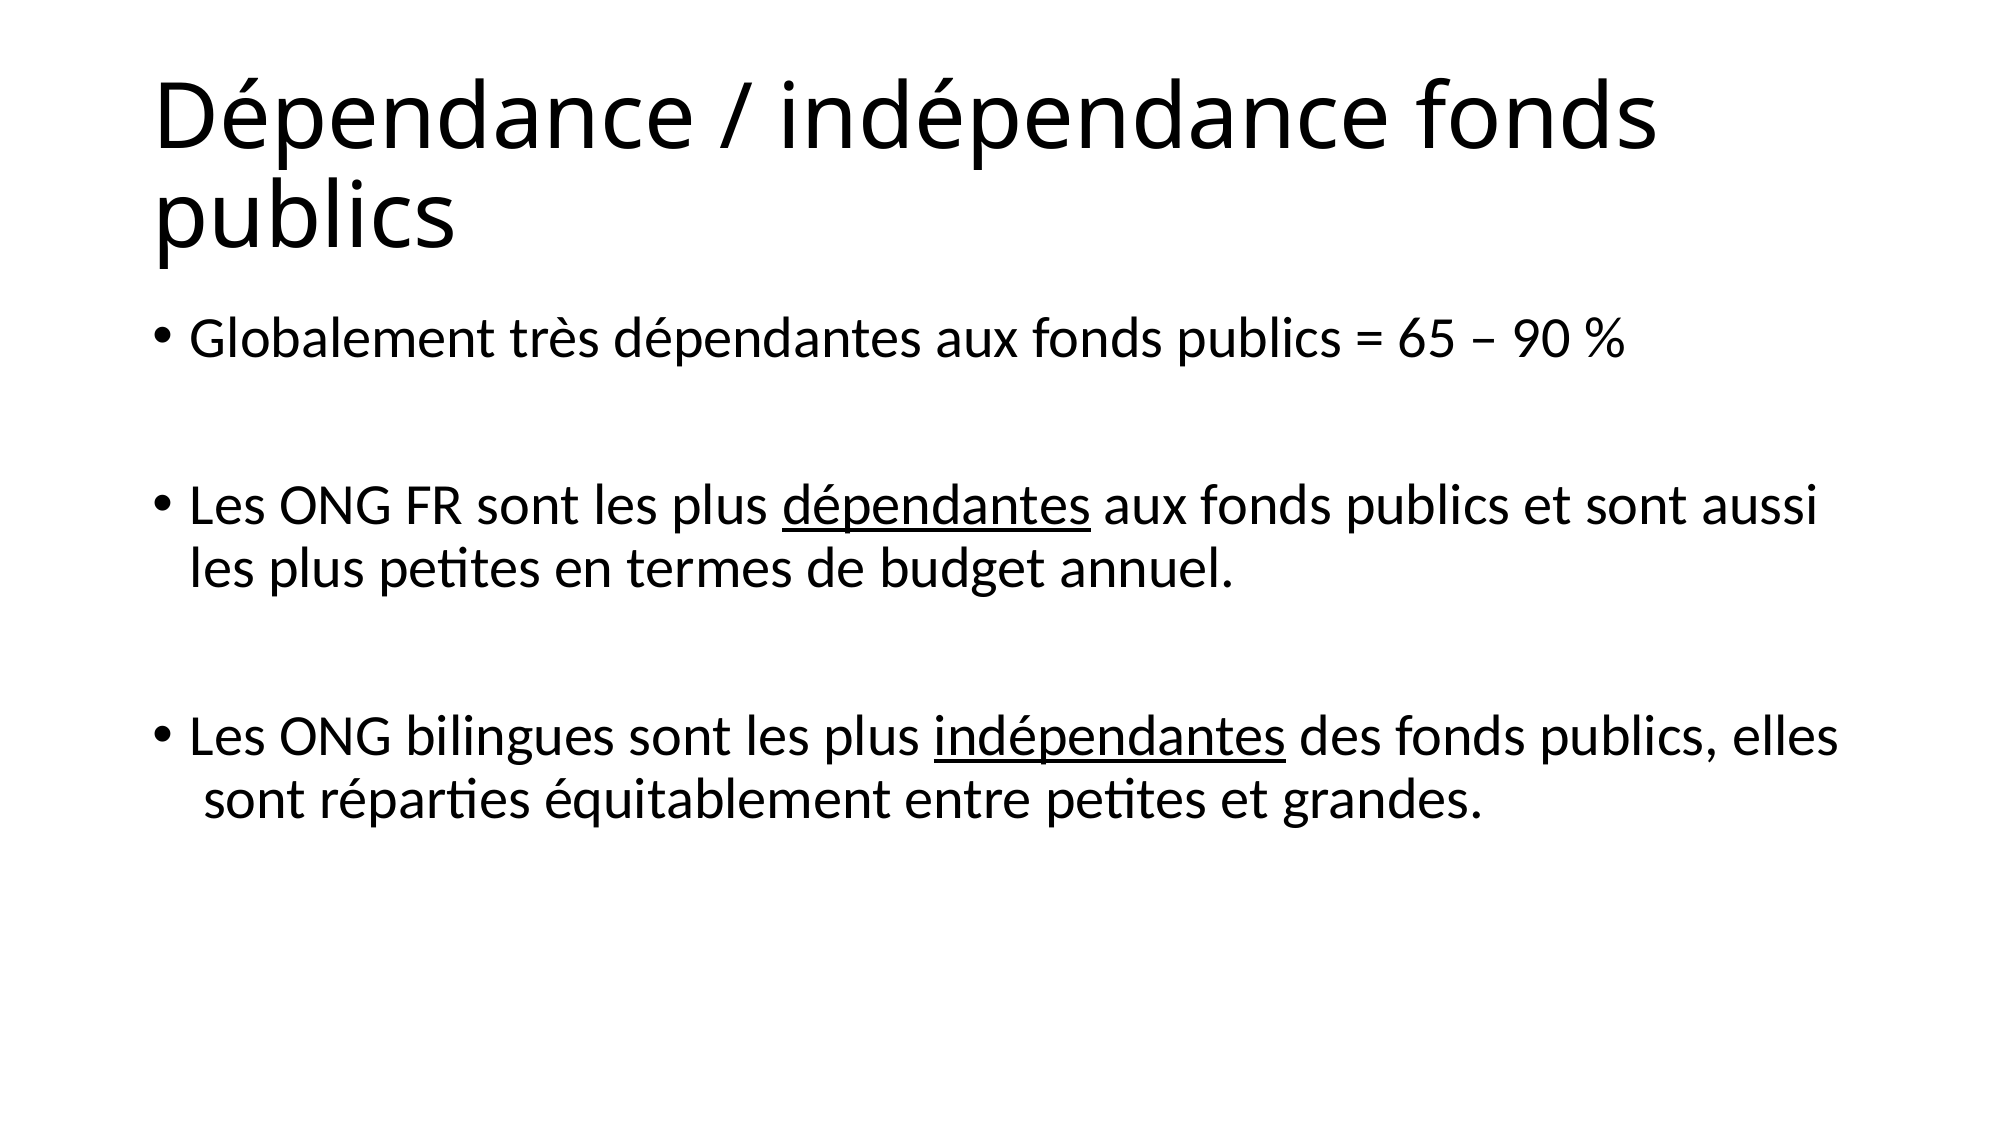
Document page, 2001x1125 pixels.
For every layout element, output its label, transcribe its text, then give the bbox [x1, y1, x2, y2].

list Globalement très dépendantes aux fonds publics = 65 – 90 % Les ONG FR sont les plus dépendantes aux fonds publics et sont aussi les plus petites en termes de budget annuel. Les ONG bilingues sont les plus indépendantes des fonds publics, elles sont réparties équitablement entre petites et grandes. [137, 299, 1863, 1014]
title Dépendance / indépendance fonds publics [137, 59, 1863, 278]
